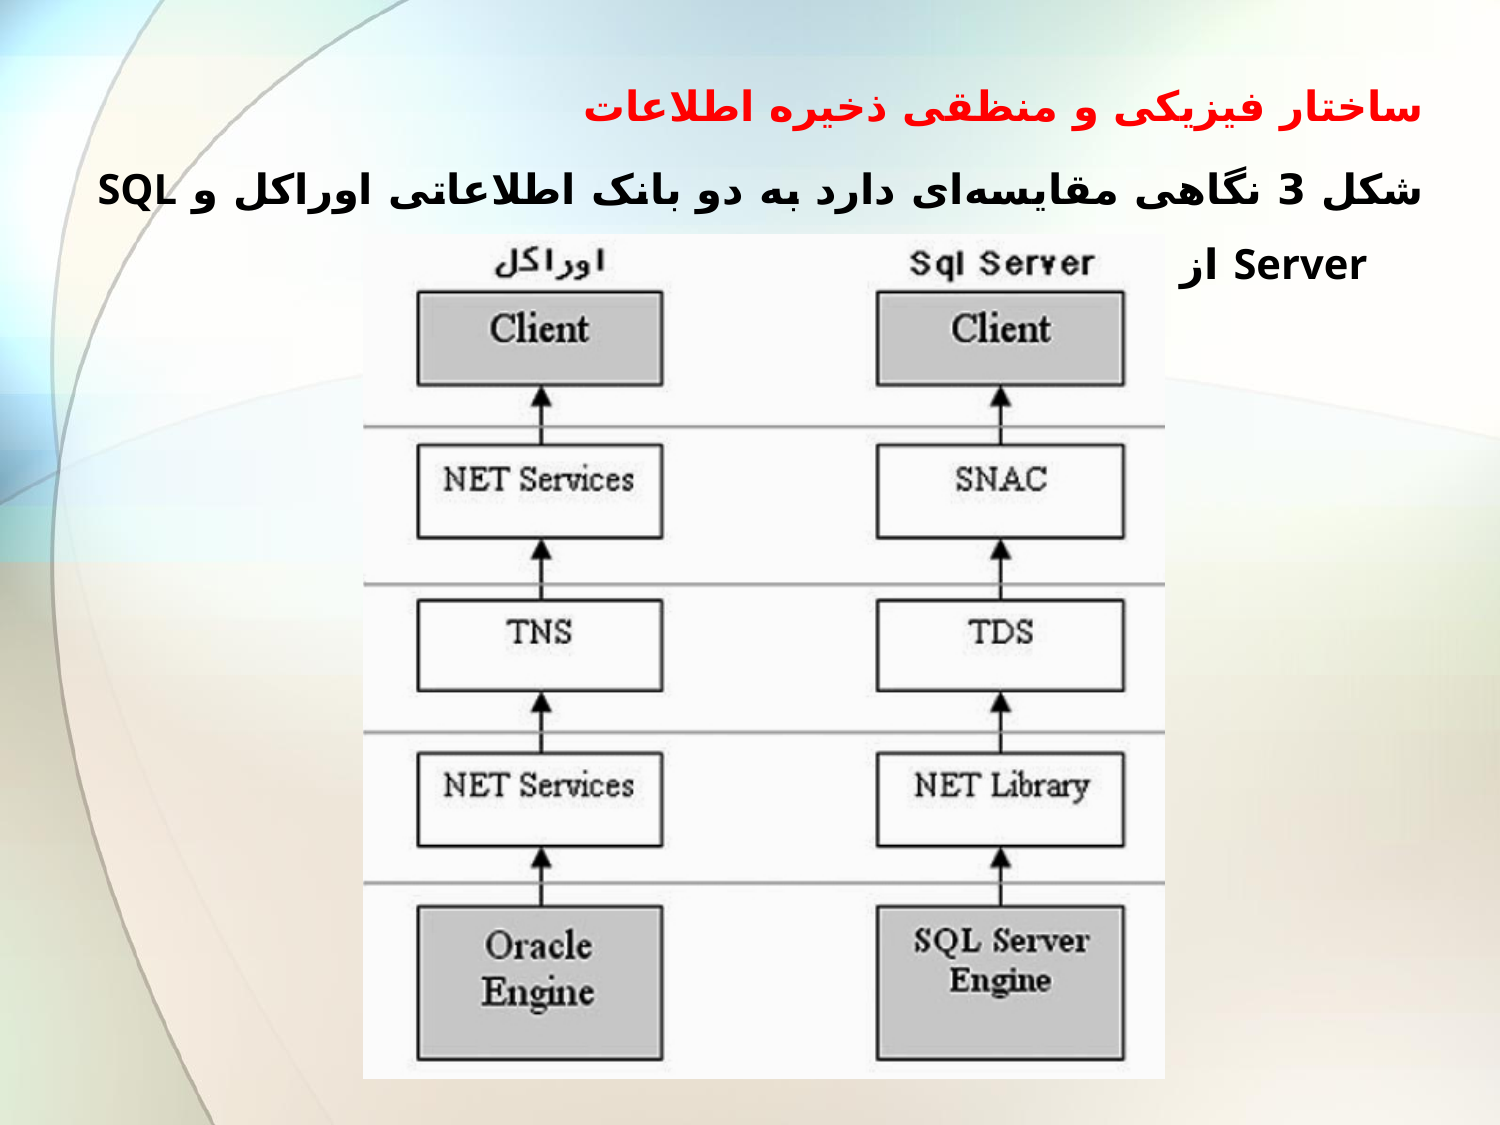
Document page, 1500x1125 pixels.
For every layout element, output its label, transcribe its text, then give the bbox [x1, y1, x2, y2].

list ساختار فیزیکی و منظقی ذخیره اطلاعات شکل 3 نگاهی مقایسه‌ای دارد به دو بانک اطلاعاتی اوراکل و SQL Server از لحاظ ساختار اطلاعاتی. [81, 46, 1440, 1009]
picture [0, 0, 1500, 1125]
